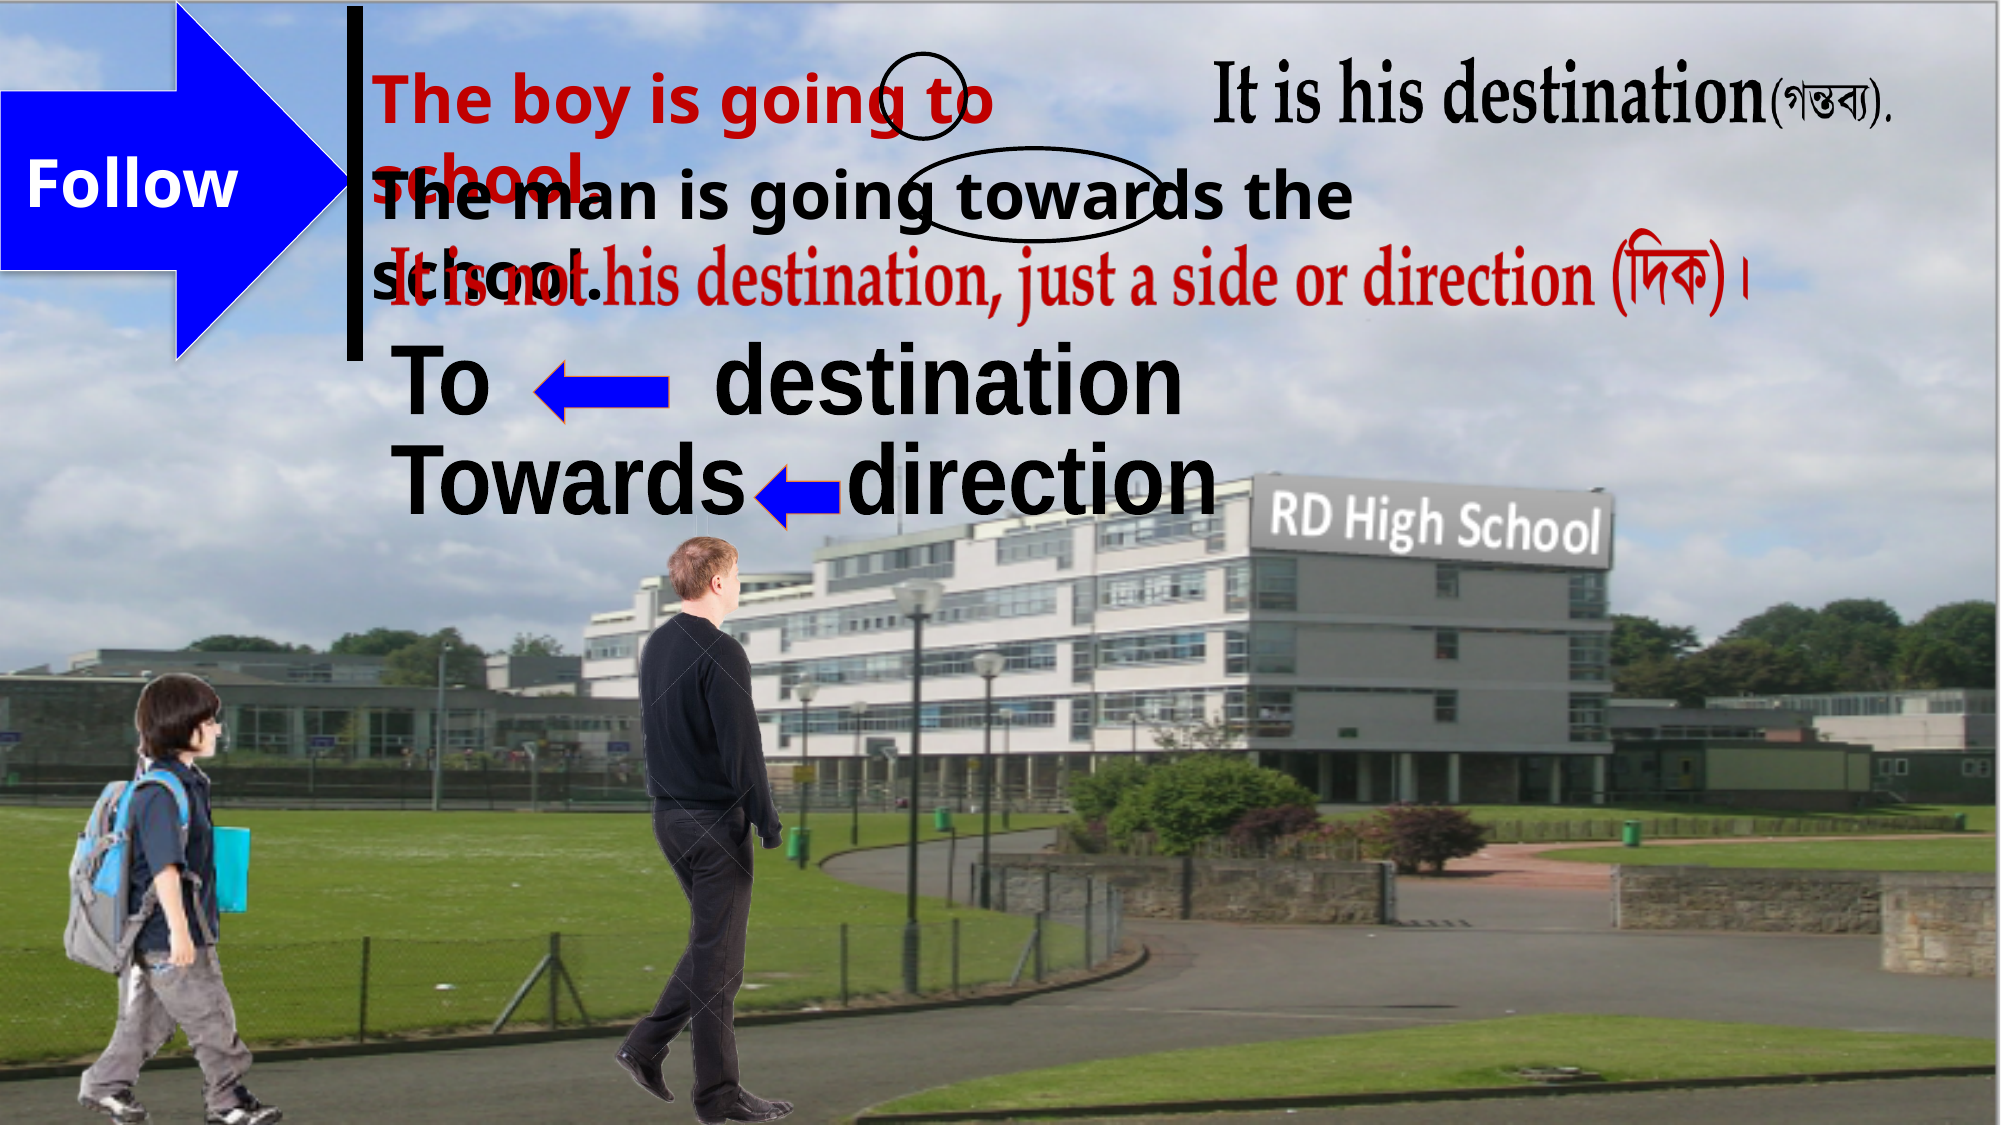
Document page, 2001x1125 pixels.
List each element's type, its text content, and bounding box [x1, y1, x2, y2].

text_box Follow [0, 0, 347, 362]
picture [0, 0, 2001, 1125]
picture [0, 0, 175, 90]
text_box The boy is going to school. [357, 49, 1241, 145]
text_box [903, 147, 1165, 228]
text_box [879, 52, 967, 140]
text_box The man is going towards the school. [357, 145, 1553, 320]
text_box [532, 359, 670, 426]
text_box [753, 463, 841, 515]
